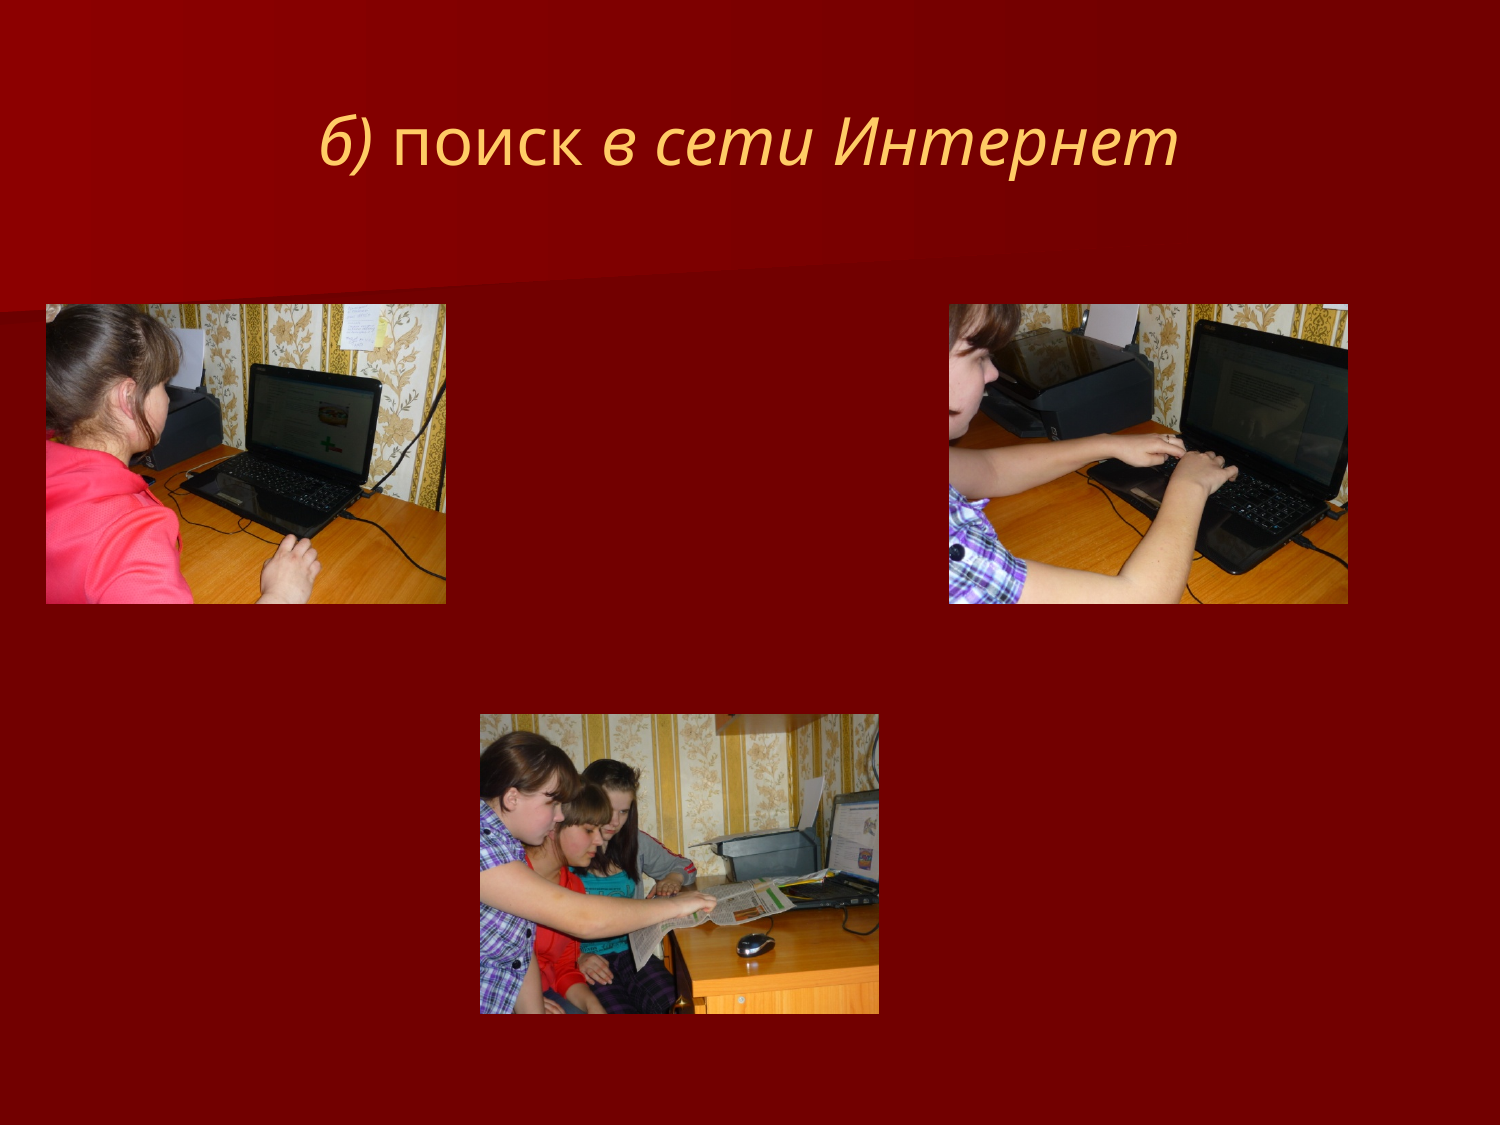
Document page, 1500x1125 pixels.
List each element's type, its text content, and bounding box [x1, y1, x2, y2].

picture [948, 304, 1348, 604]
title б) поиск в сети Интернет [74, 44, 1426, 233]
picture [46, 304, 446, 604]
picture [480, 714, 880, 1014]
